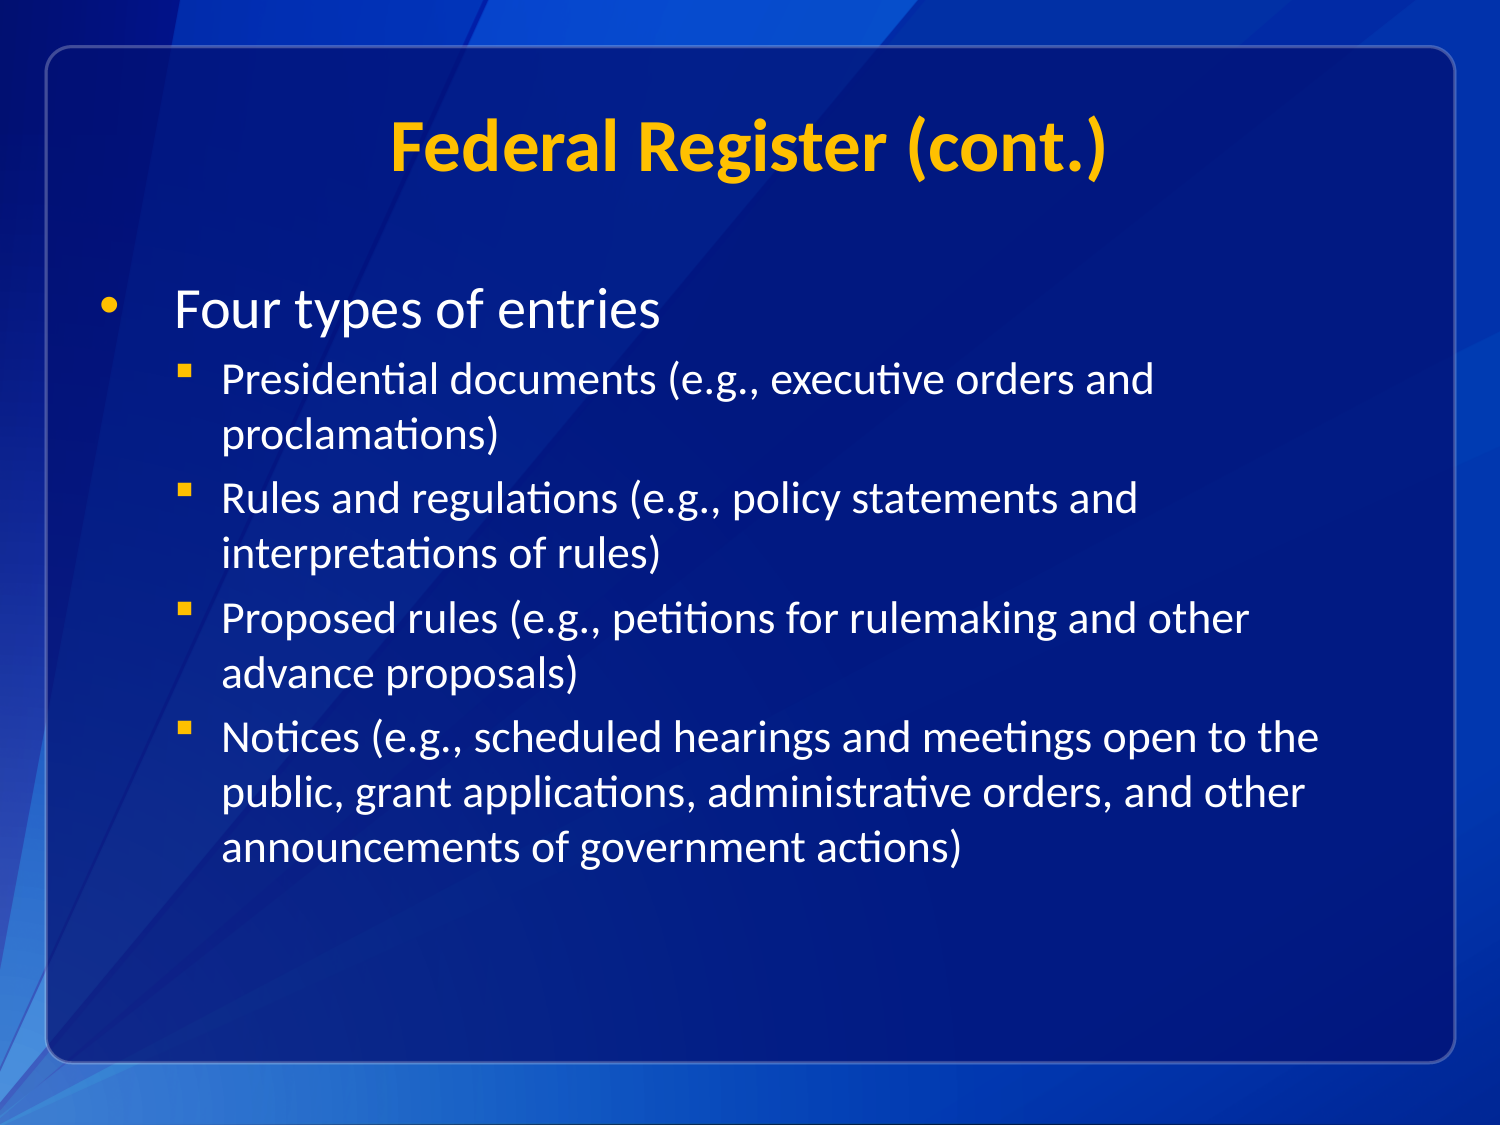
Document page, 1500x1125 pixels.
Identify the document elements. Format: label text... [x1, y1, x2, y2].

picture [0, 0, 1500, 1125]
list Four types of entries Presidential documents (e.g., executive orders and proclamations) Rules and regulations (e.g., policy statements and interpretations of rules) Proposed rules (e.g., petitions for rulemaking and other advance proposals) Notices (e.g., scheduled hearings and meetings open to the public, grant applications, administrative orders, and other announcements of government actions) [75, 262, 1425, 1075]
title Federal Register (cont.) [75, 6, 1425, 195]
